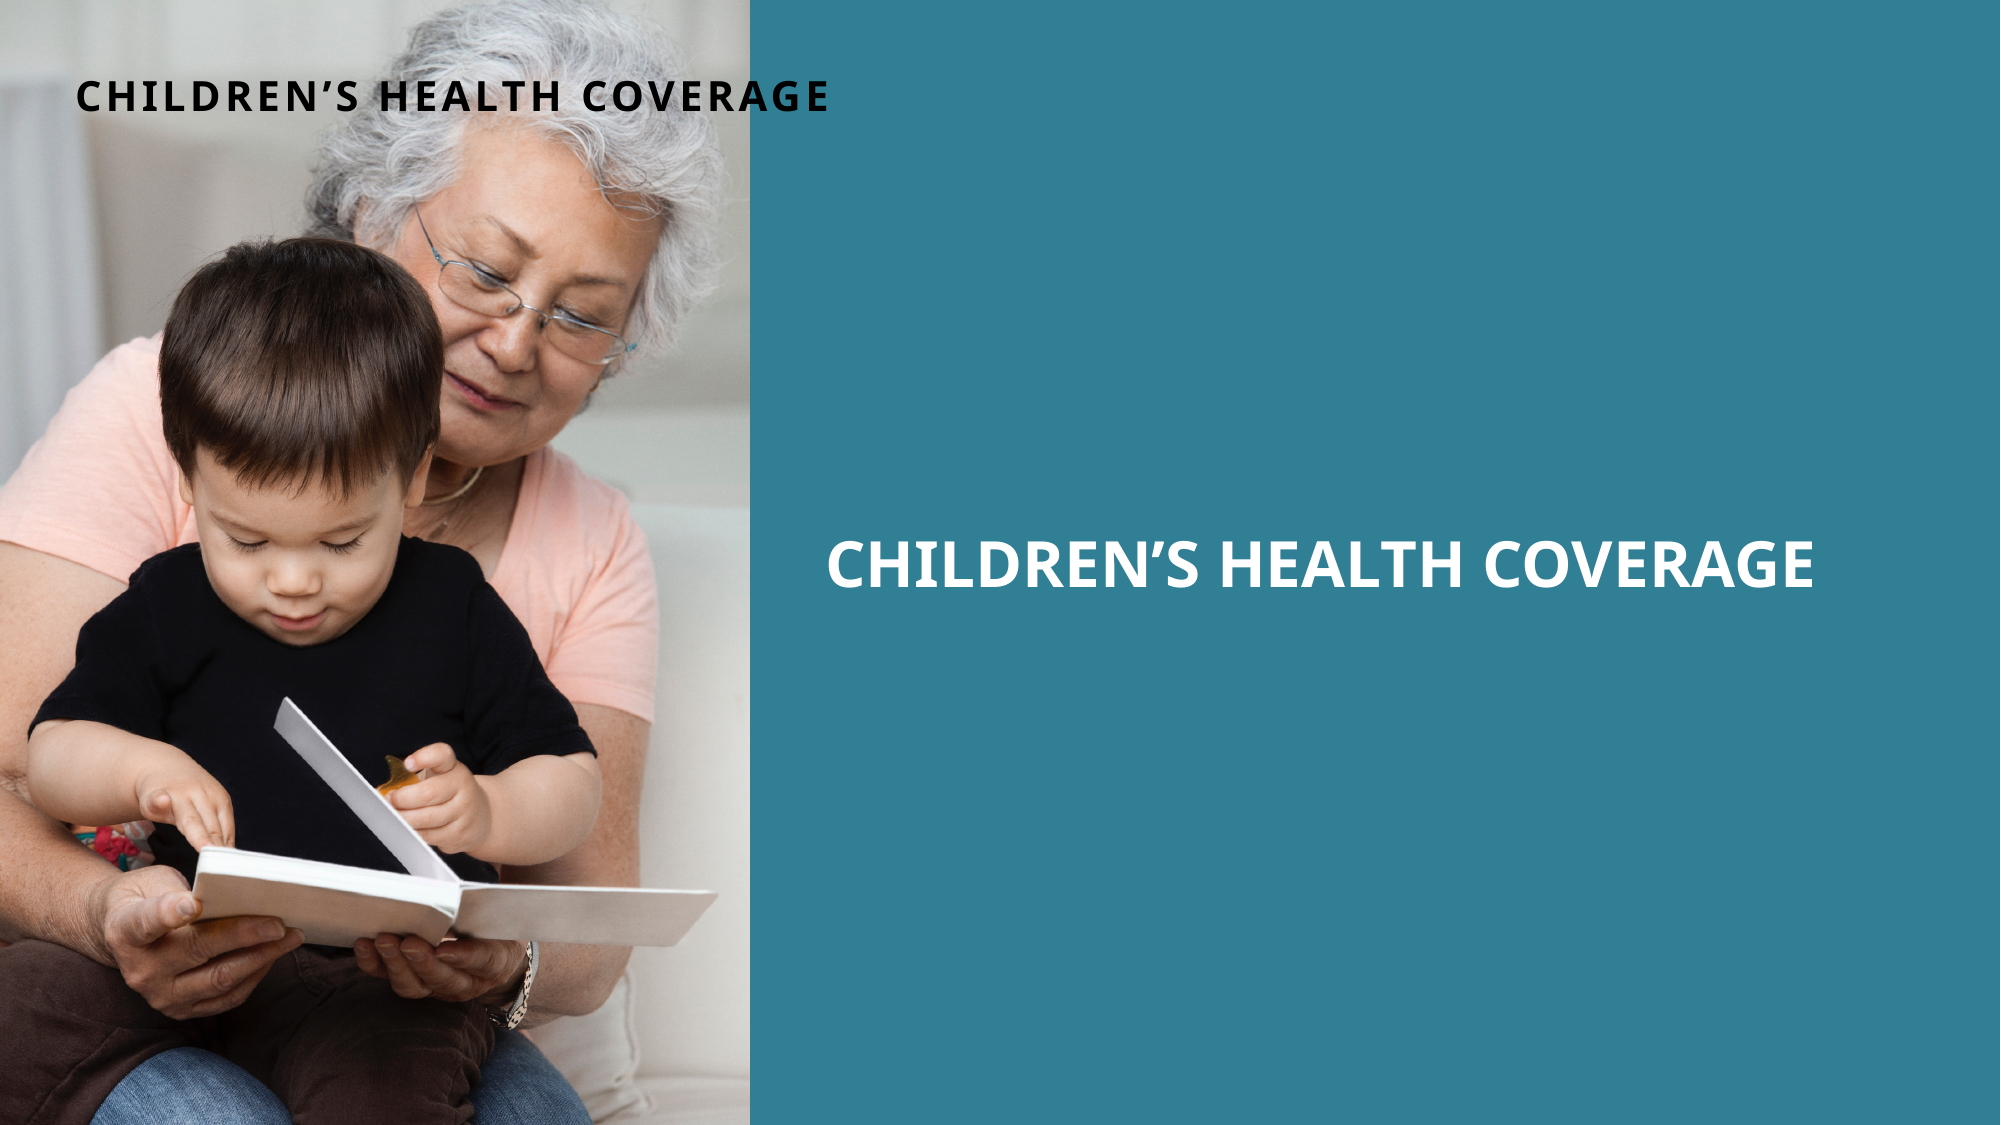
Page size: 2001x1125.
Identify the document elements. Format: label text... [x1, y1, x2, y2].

title Children’s Health Coverage [750, 0, 2000, 198]
picture [0, 0, 750, 1125]
list Children’s Health Coverage [750, 421, 2000, 704]
